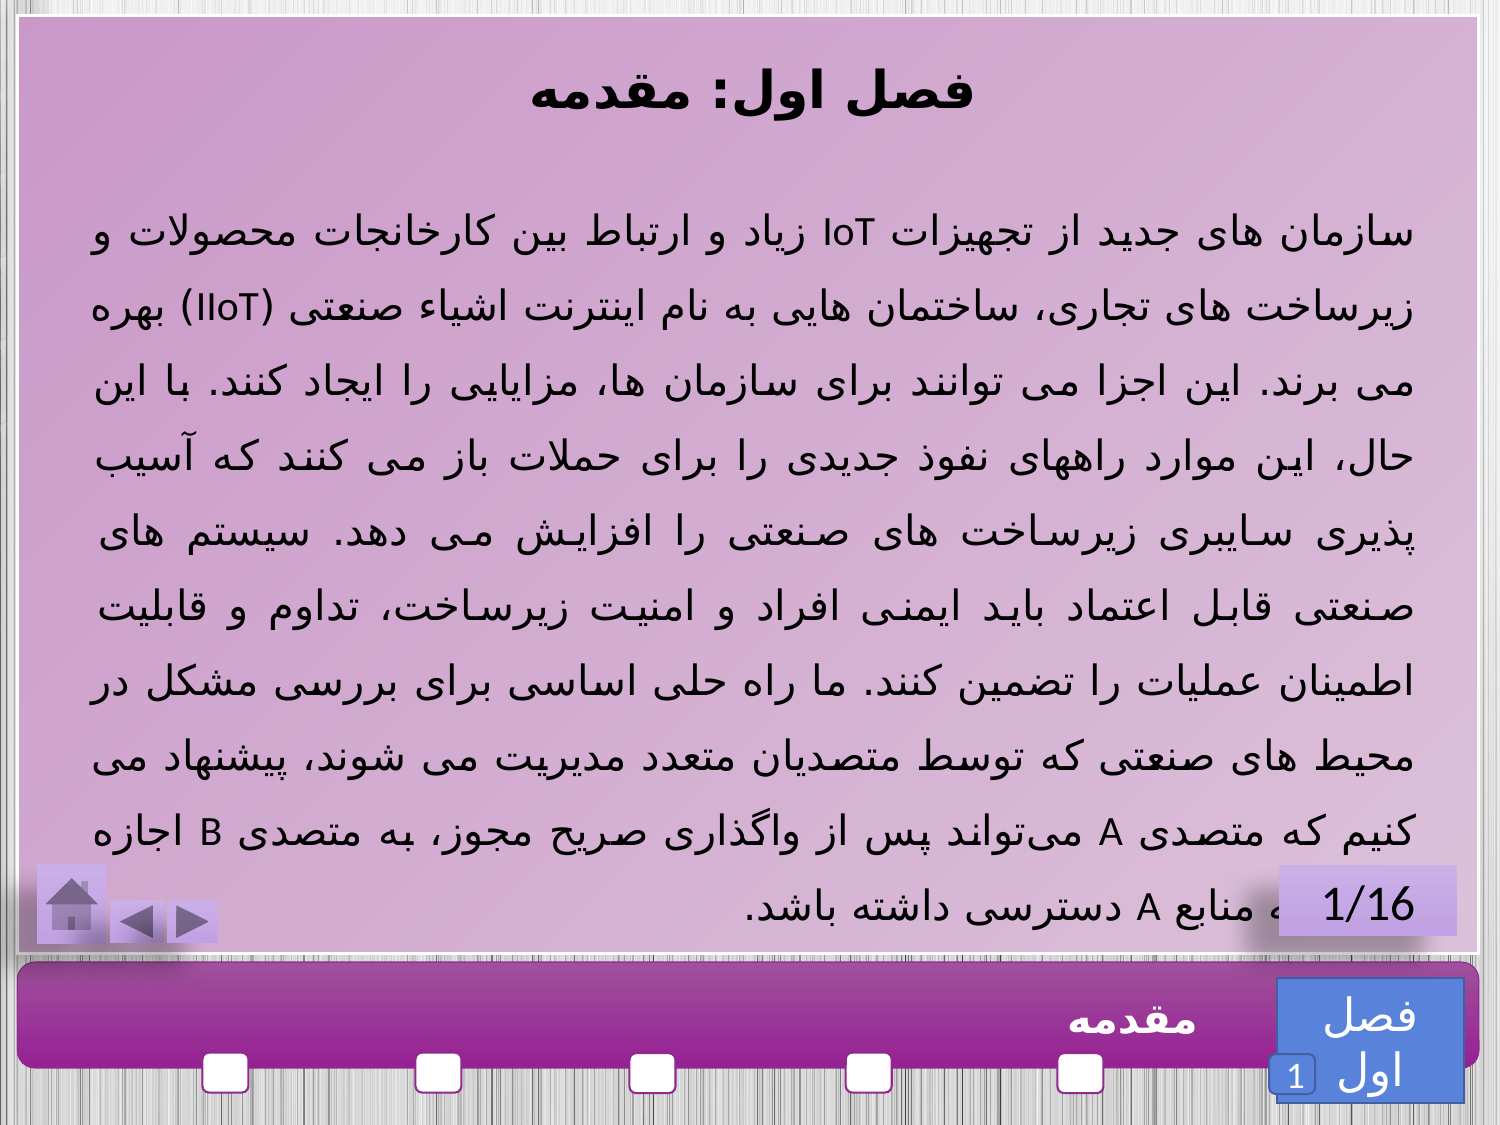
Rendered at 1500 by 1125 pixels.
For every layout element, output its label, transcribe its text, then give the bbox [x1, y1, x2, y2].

text_box فصل اول [1276, 977, 1465, 1104]
text_box [844, 1051, 893, 1094]
text_box [16, 961, 1276, 1069]
picture [0, 0, 1500, 1125]
text_box 1/16 [1279, 864, 1457, 937]
text_box [167, 900, 218, 943]
text_box مقدمه [78, 984, 1213, 1049]
text_box 1 [1268, 1052, 1317, 1096]
text_box [16, 14, 1480, 955]
text_box [201, 1051, 250, 1094]
text_box [109, 899, 165, 944]
text_box [1402, 961, 1480, 1068]
text_box فصل اول: مقدمه سازمان های جدید از تجهیزات IoT زیاد و ارتباط بین کارخانجات محصولات و زیرساخت های تجاری، ساختمان هایی به نام اینترنت اشیاء صنعتی (IIoT) بهره می برند. این اجزا می توانند برای سازمان ها، مزایایی را ایجاد کنند. با این حال، این موارد راههای نفوذ جدیدی را برای حملات باز می کنند که آسیب پذیری سایبری زیرساخت های صنعتی را افزایش می دهد. سیستم های صنعتی قابل اعتماد باید ایمنی افراد و امنیت زیرساخت، تداوم و قابلیت اطمینان عملیات را تضمین کنند. ما راه ‌حلی اساسی برای بررسی مشکل در محیط ‌های صنعتی که توسط متصدیان متعدد مدیریت می ‌شوند، پیشنهاد می‌ کنیم که متصدی A می‌تواند پس از واگذاری صریح مجوز، به متصدی B اجازه دهد تا به منابع A دسترسی داشته باشد. [75, 49, 1431, 841]
text_box [414, 1051, 463, 1094]
text_box [37, 863, 107, 945]
text_box [628, 1052, 677, 1095]
text_box [1056, 1052, 1105, 1095]
